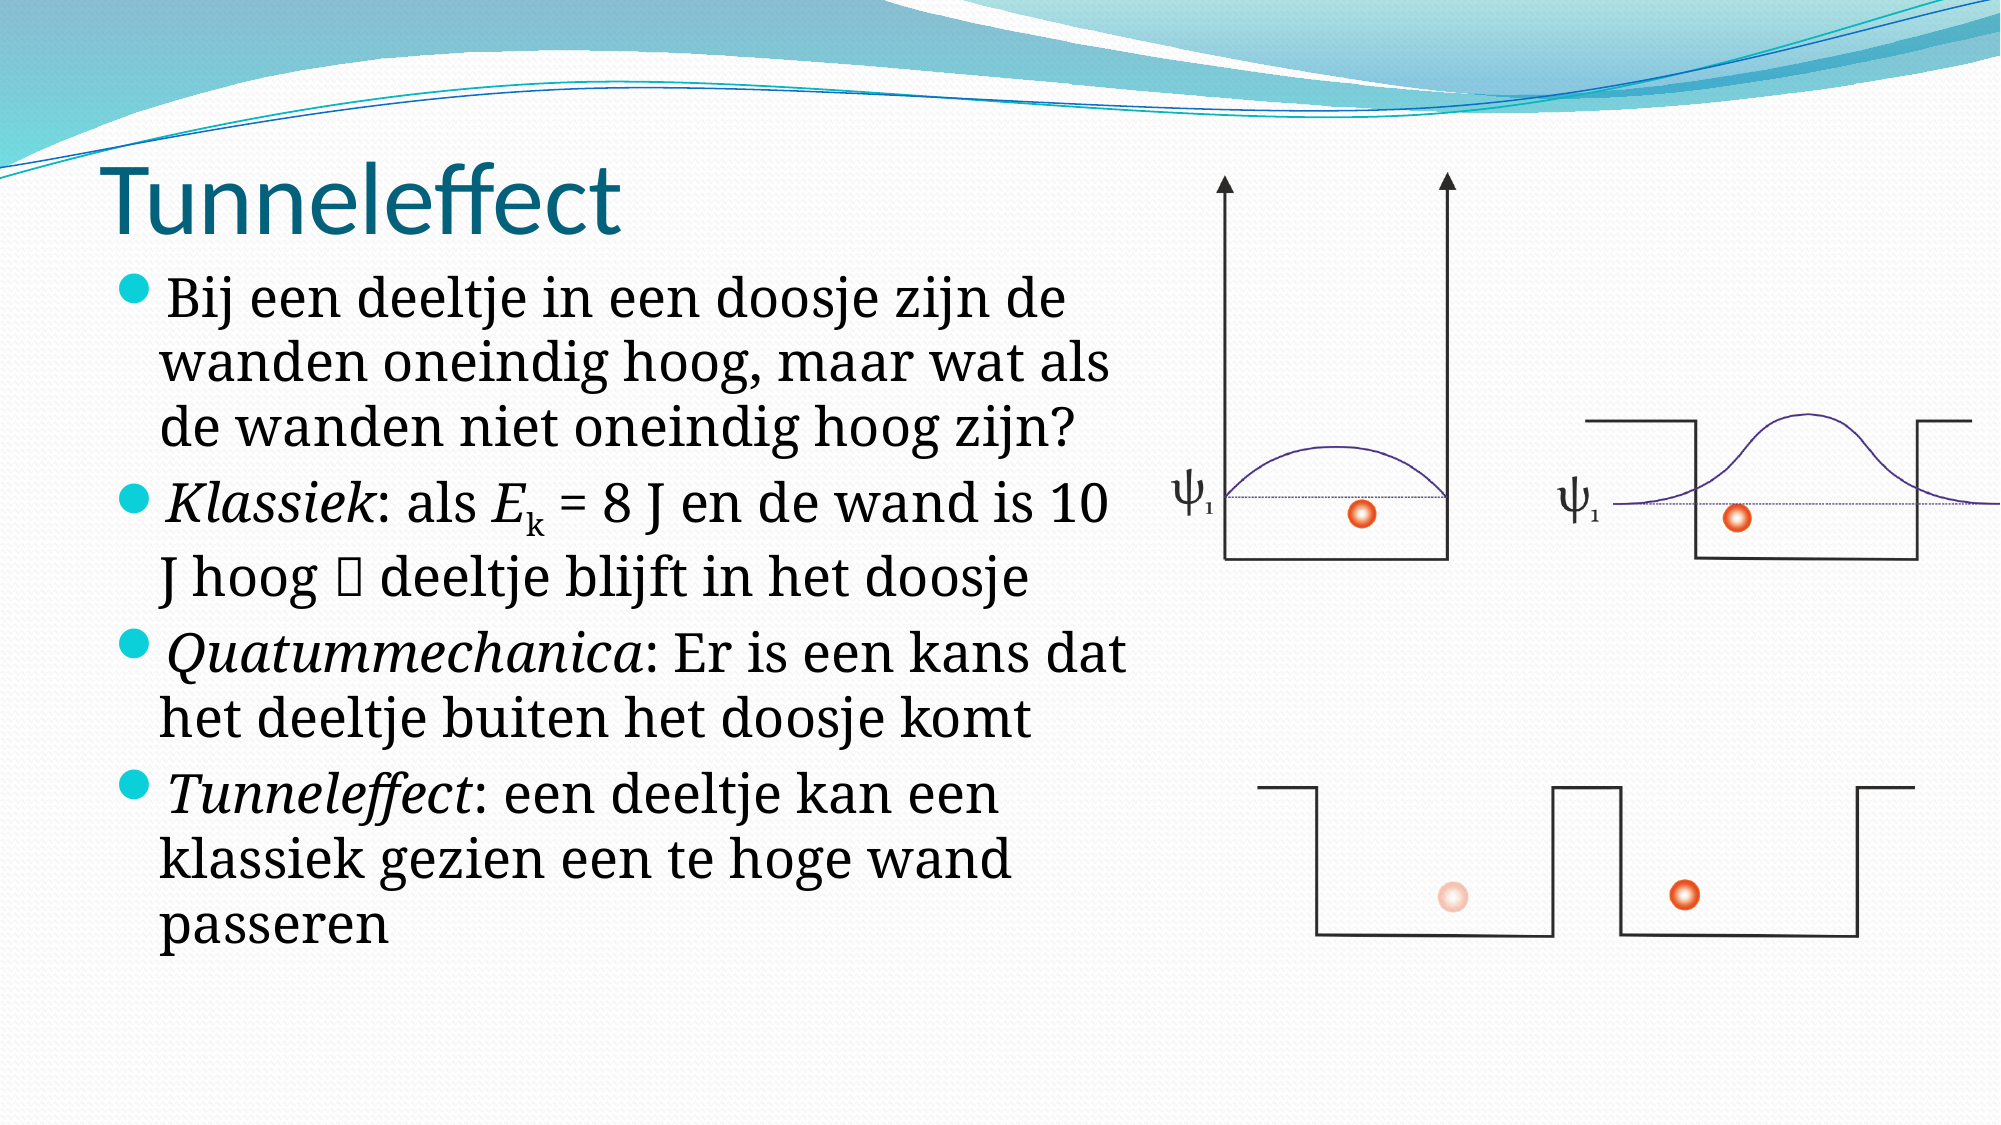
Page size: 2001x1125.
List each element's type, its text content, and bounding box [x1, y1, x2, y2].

picture [1171, 172, 2000, 561]
title Tunneleffect [99, 115, 1900, 256]
picture [1257, 786, 1915, 938]
list Bij een deeltje in een doosje zijn de wanden oneindig hoog, maar wat als de wanden niet oneindig hoog zijn? Klassiek: als Ek = 8 J en de wand is 10 J hoog  deeltje blijft in het doosje Quatummechanica: Er is een kans dat het deeltje buiten het doosje komt Tunneleffect: een deeltje kan een klassiek gezien een te hoge wand passeren [99, 255, 1158, 1038]
